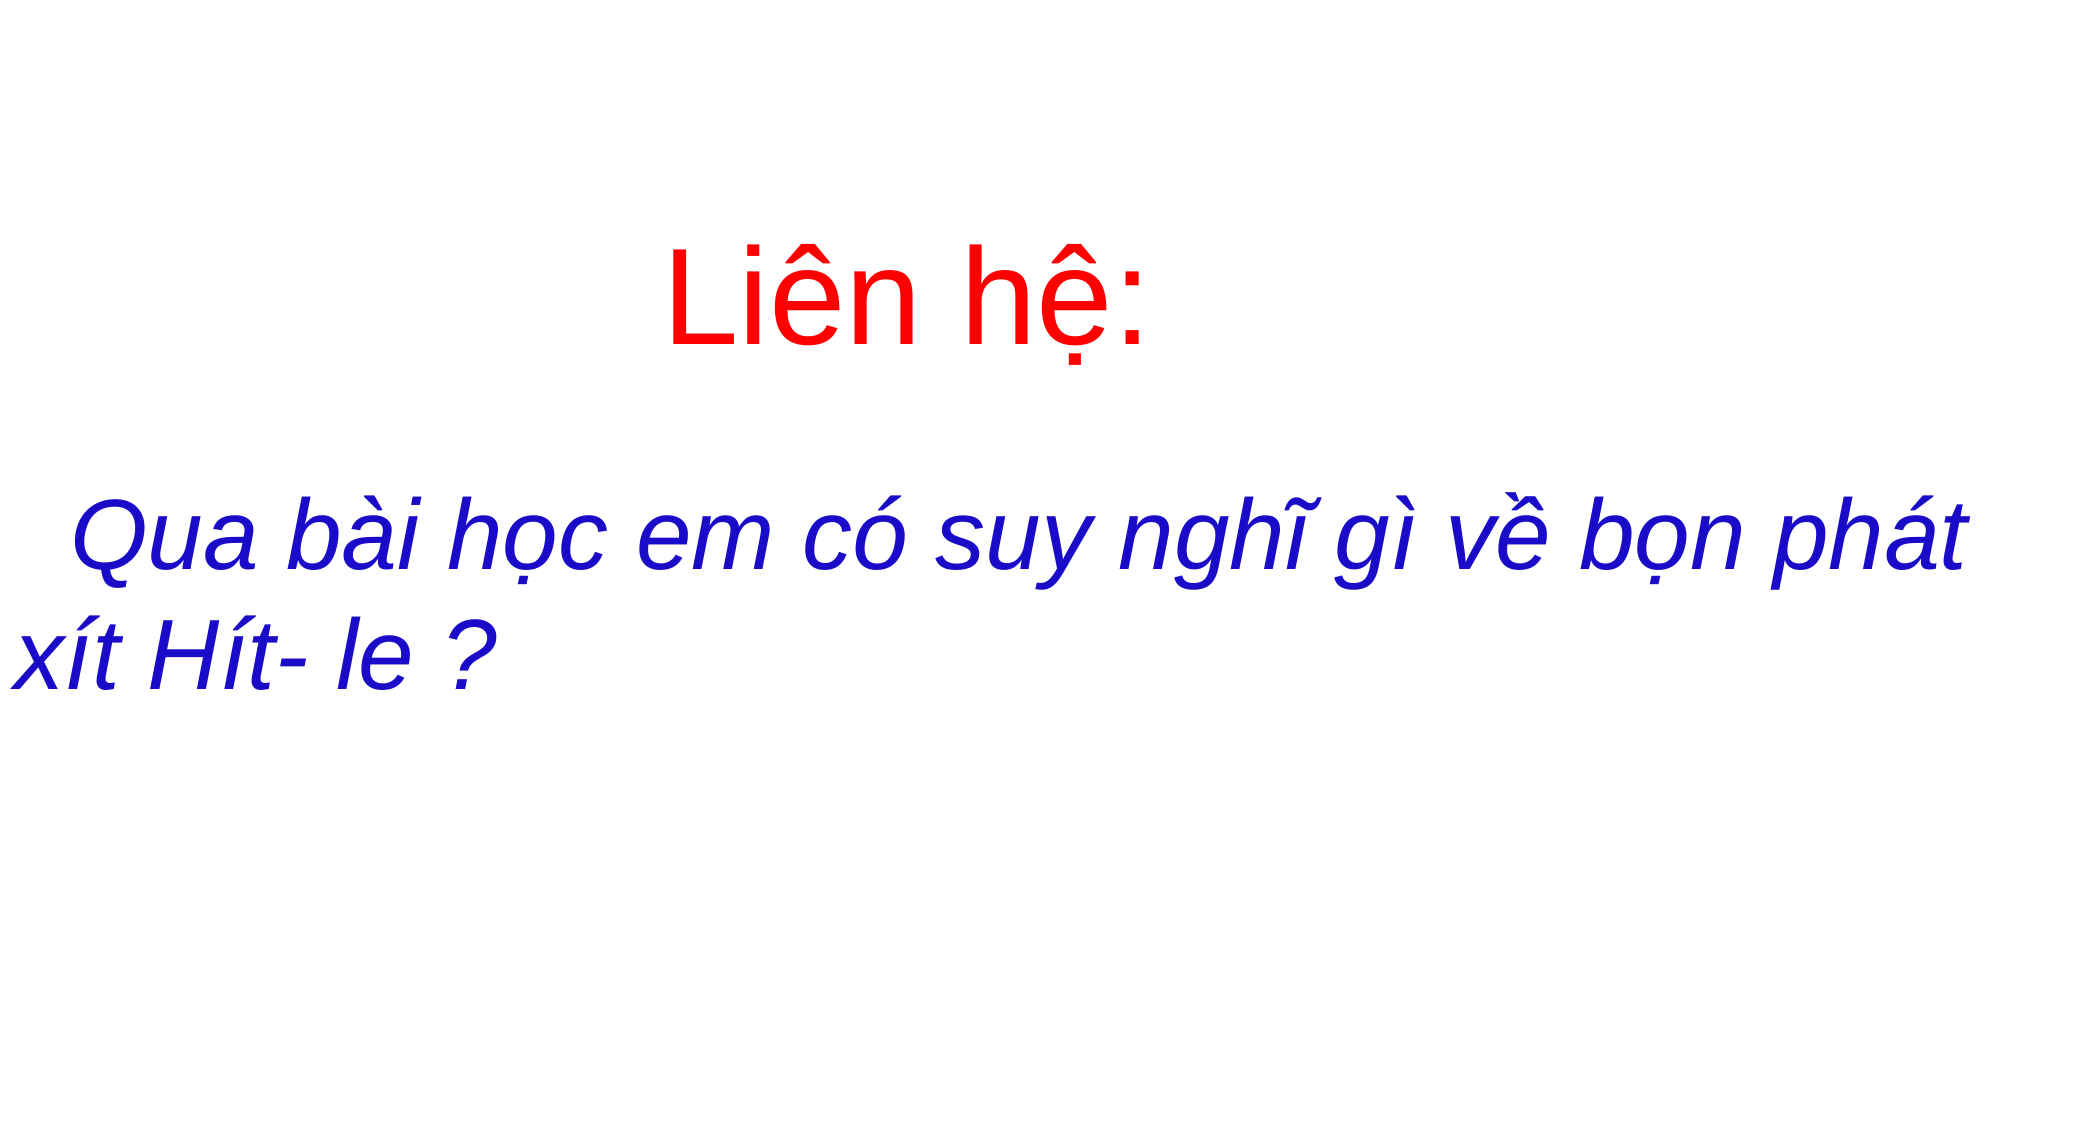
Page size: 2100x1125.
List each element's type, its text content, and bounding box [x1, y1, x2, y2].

text_box Liên hệ: [647, 200, 1645, 380]
text_box Qua bài học em có suy nghĩ gì về bọn phát xít Hít- le ? [0, 462, 2100, 718]
